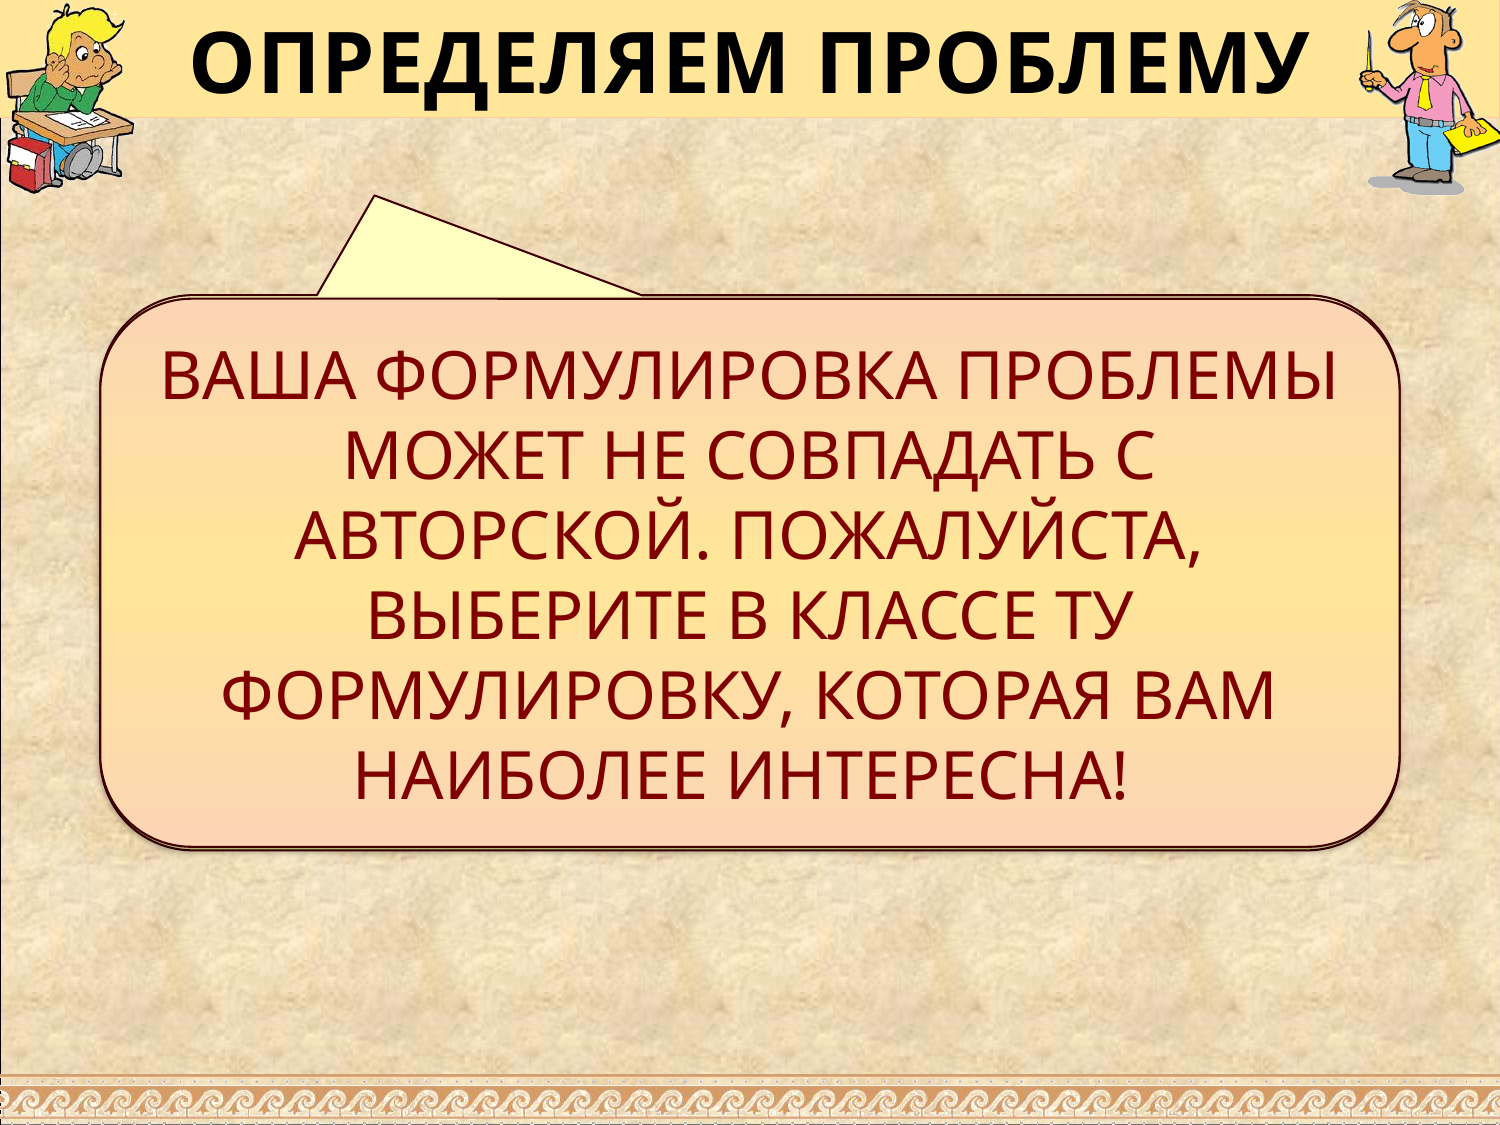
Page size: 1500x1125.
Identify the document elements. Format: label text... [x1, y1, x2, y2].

picture [0, 118, 1500, 1125]
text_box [2, 0, 163, 197]
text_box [1351, 0, 1500, 197]
title ОПРЕДЕЛЯЕМ ПРОБЛЕМУ [167, 0, 1346, 119]
text_box ВАША ФОРМУЛИРОВКА ПРОБЛЕМЫ МОЖЕТ НЕ СОВПАДАТЬ С АВТОРСКОЙ. ПОЖАЛУЙСТА, ВЫБЕРИТЕ В КЛАССЕ ТУ ФОРМУЛИРОВКУ, КОТОРАЯ ВАМ НАИБОЛЕЕ ИНТЕРЕСНА! [100, 298, 1400, 847]
text_box РИМСКАЯ ИМПЕРИЯ – ЭТО ГОСУДАРСТВО ЗАПАДА ИЛИ ВОСТОКА? [117, 193, 1390, 341]
